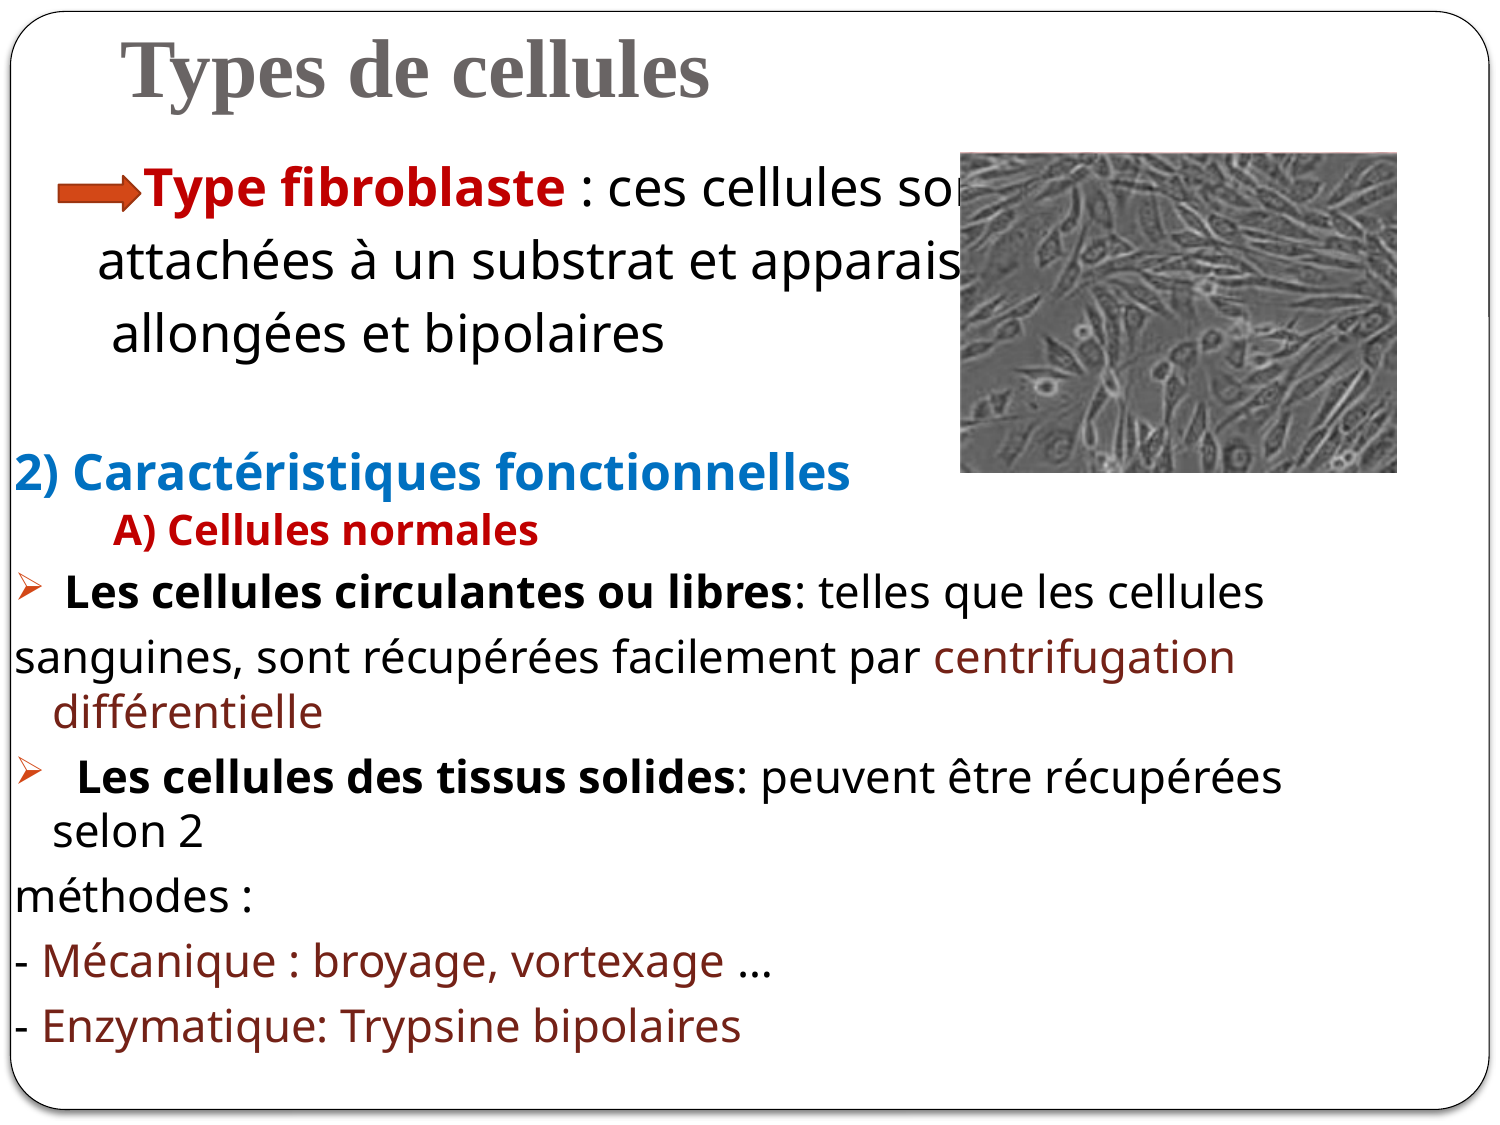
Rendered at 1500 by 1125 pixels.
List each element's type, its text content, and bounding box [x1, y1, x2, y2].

text_box 2) Caractéristiques fonctionnelles [0, 433, 867, 509]
title Types de cellules [105, 0, 1381, 129]
text_box [57, 174, 142, 212]
list Type fibroblaste : ces cellules sont attachées à un substrat et apparaissent allongées et bipolaires A) Cellules normales Les cellules circulantes ou libres: telles que les cellules sanguines, sont récupérées facilement par centrifugation différentielle Les cellules des tissus solides: peuvent être récupérées selon 2 méthodes : - Mécanique : broyage, vortexage … - Enzymatique: Trypsine bipolaires [0, 82, 1425, 1067]
picture [960, 152, 1398, 473]
